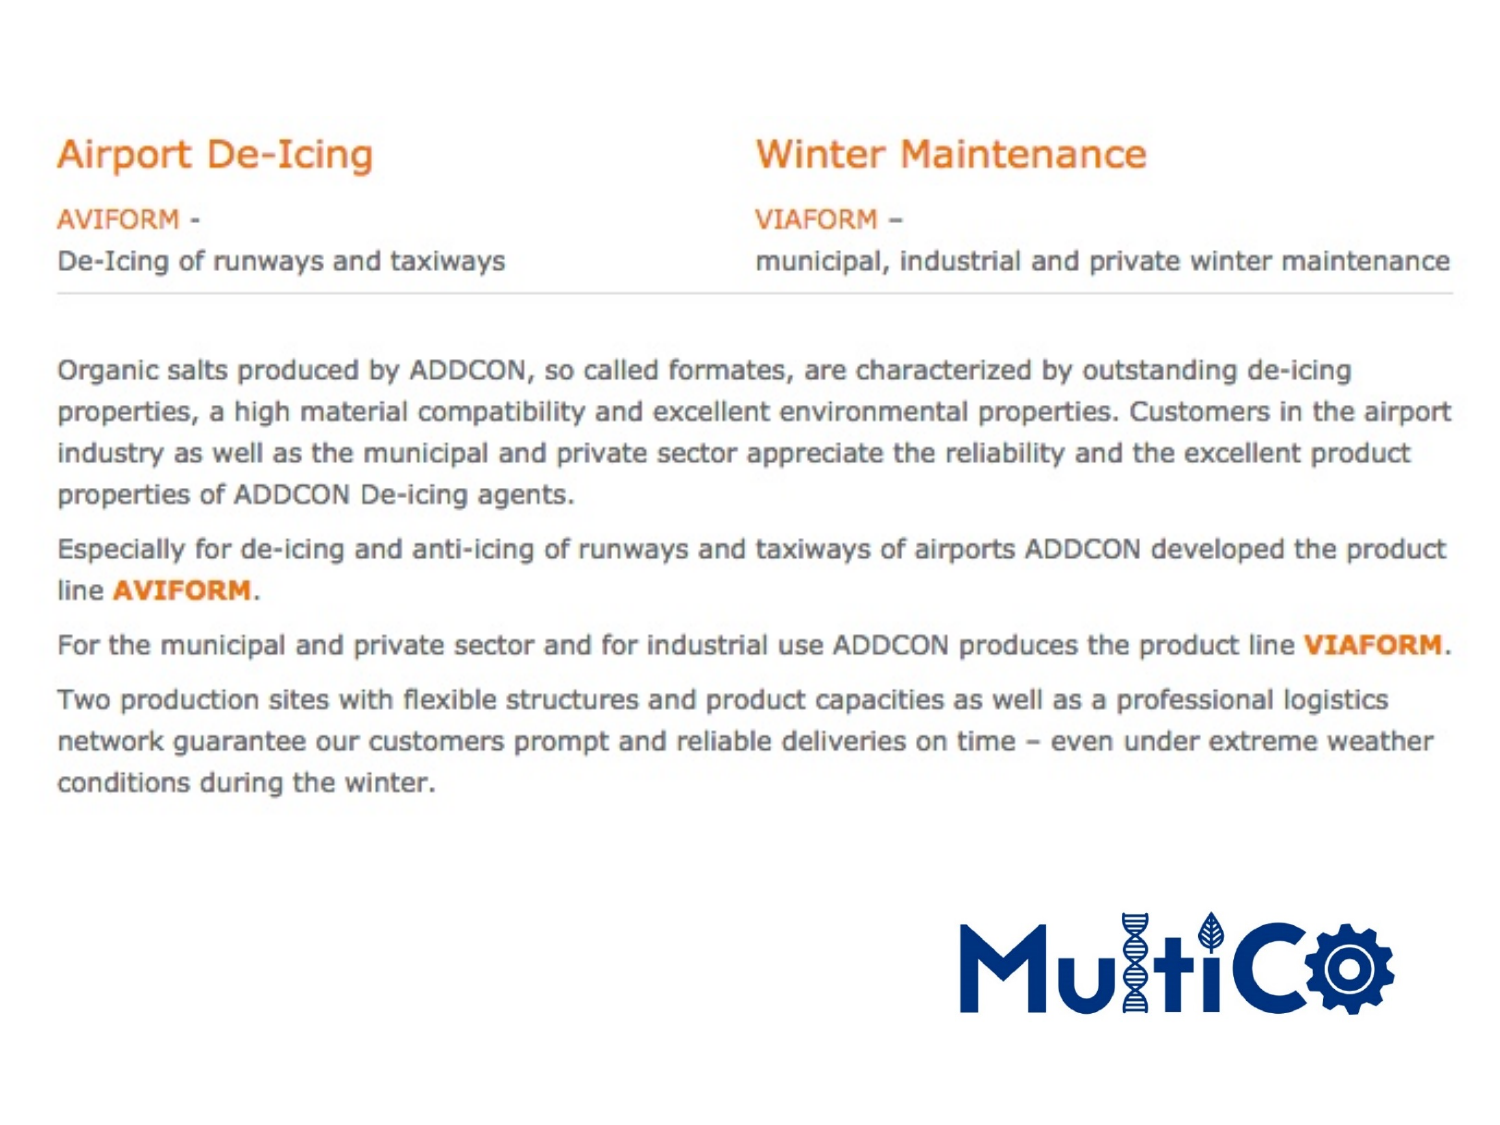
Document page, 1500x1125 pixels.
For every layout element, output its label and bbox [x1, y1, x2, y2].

picture [944, 890, 1411, 1037]
picture [1, 116, 1500, 822]
